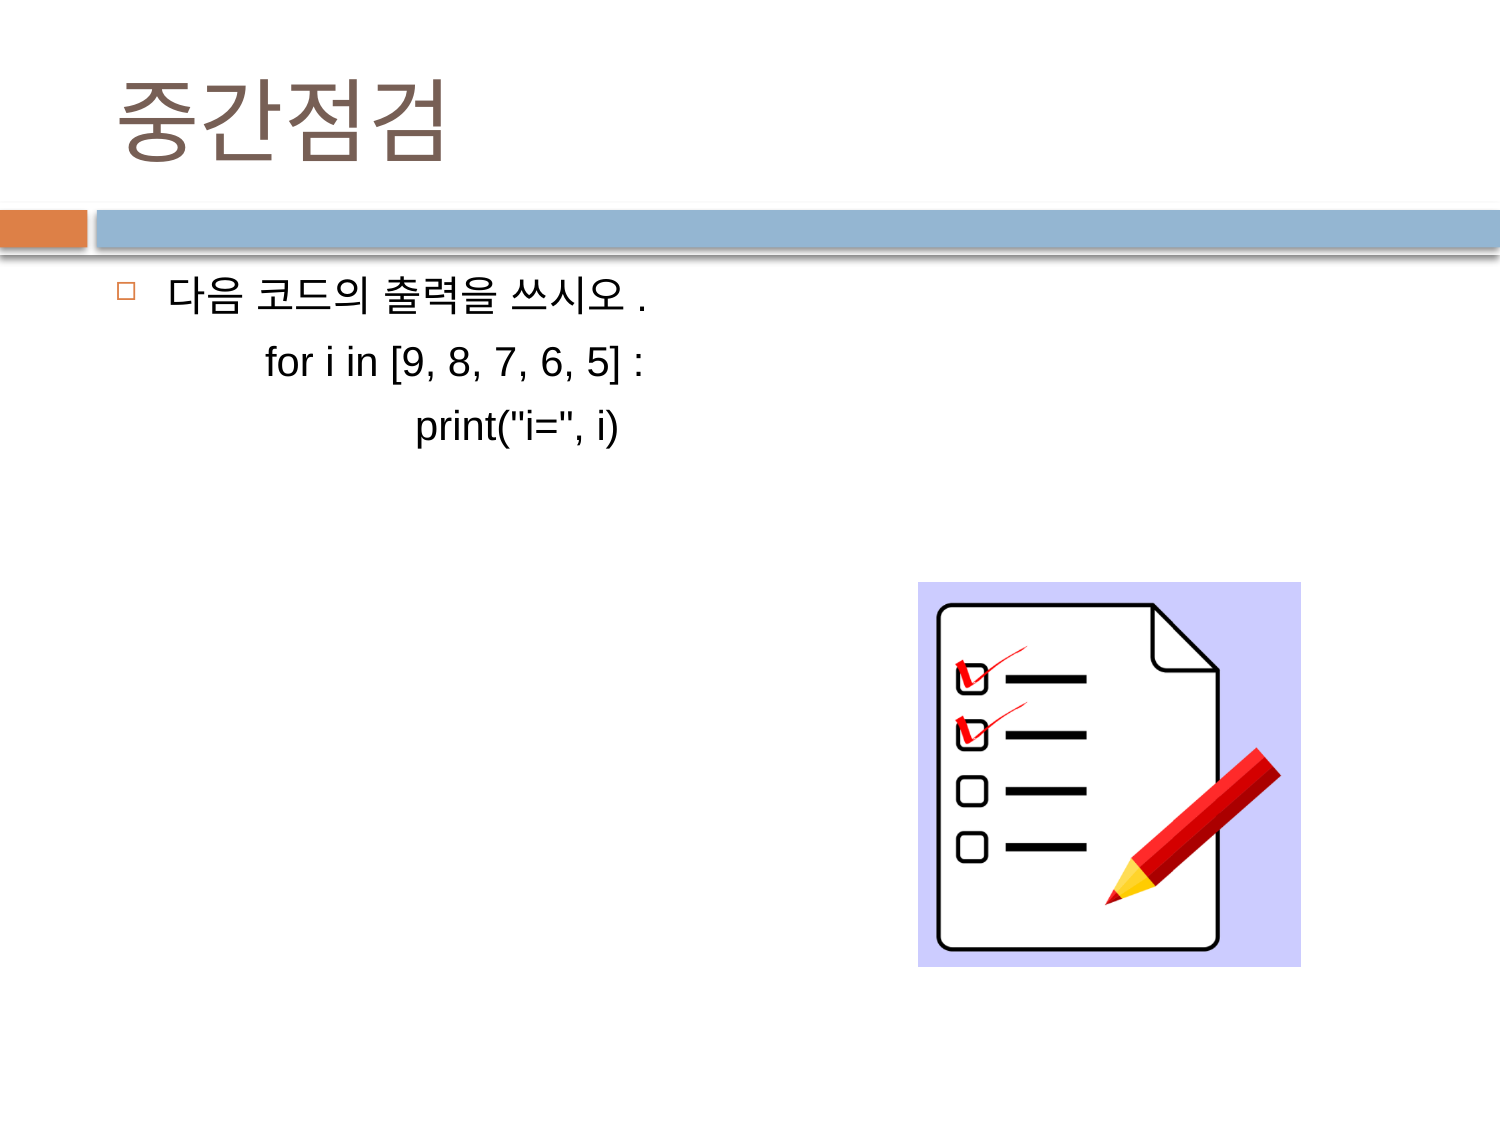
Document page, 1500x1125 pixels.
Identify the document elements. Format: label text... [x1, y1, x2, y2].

title 중간점검 [100, 37, 1438, 200]
list 다음 코드의 출력을 쓰시오. for i in [9, 8, 7, 6, 5] : print("i=", i) [100, 262, 1438, 1000]
picture [917, 582, 1301, 967]
